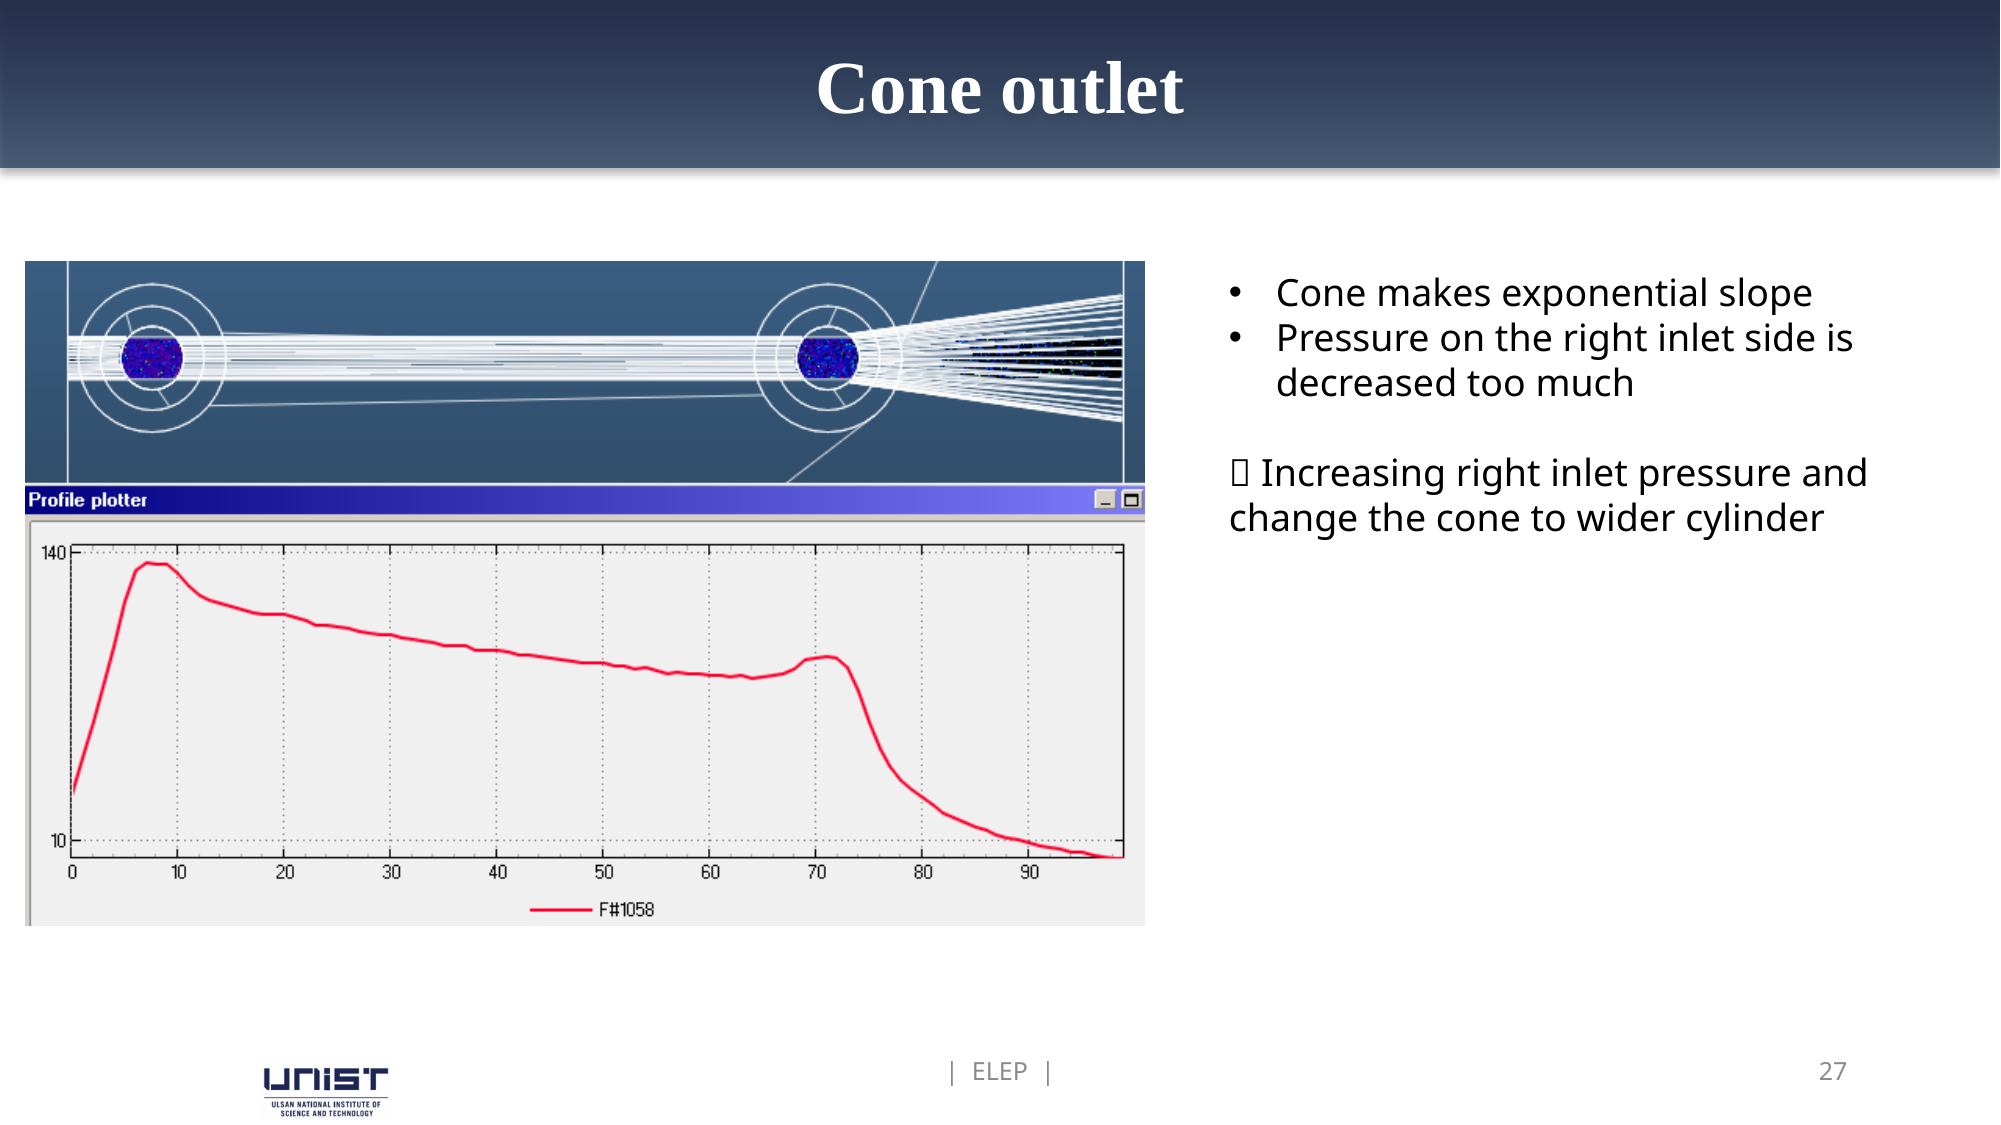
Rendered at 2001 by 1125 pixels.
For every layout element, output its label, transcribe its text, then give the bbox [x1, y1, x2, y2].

footer | ELEP | [662, 1042, 1338, 1103]
slide_number 27 [1412, 1042, 1863, 1103]
picture [25, 261, 1145, 926]
text_box Cone outlet [0, 0, 2000, 169]
text_box Cone makes exponential slope Pressure on the right inlet side is decreased too much  Increasing right inlet pressure and change the cone to wider cylinder [1214, 261, 2000, 547]
picture [258, 1061, 391, 1120]
